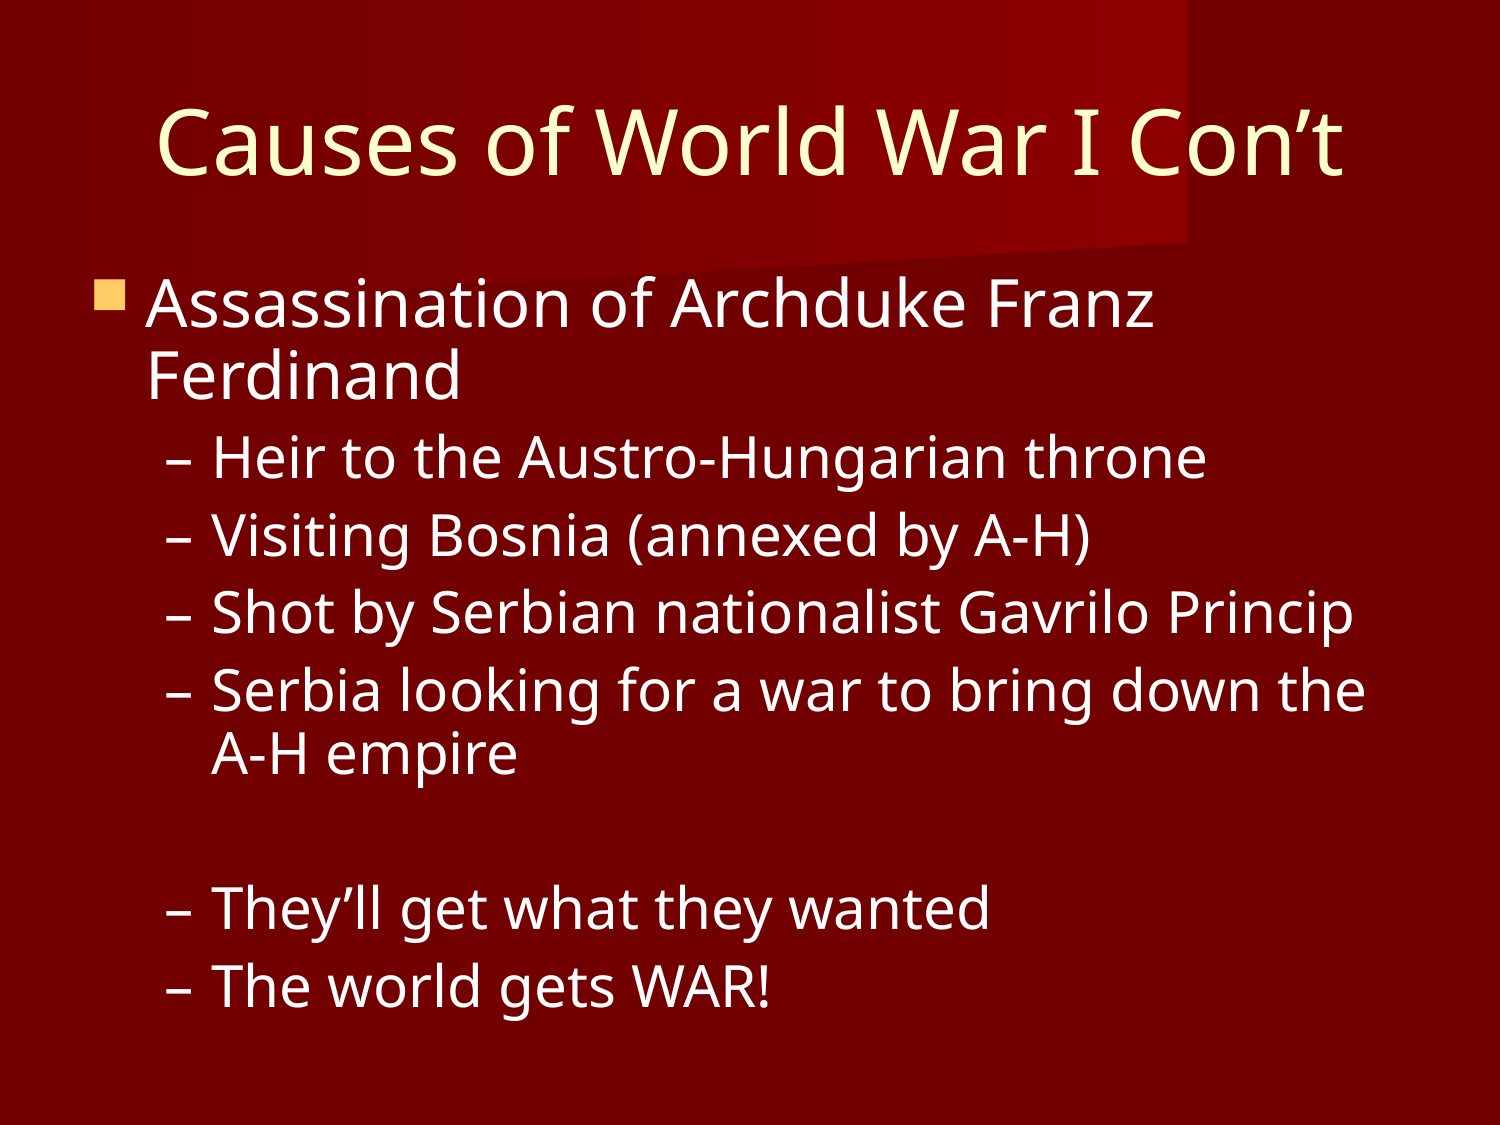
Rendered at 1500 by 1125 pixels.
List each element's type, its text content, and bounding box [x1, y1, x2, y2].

title Causes of World War I Con’t [75, 45, 1425, 233]
list Assassination of Archduke Franz Ferdinand Heir to the Austro-Hungarian throne Visiting Bosnia (annexed by A-H) Shot by Serbian nationalist Gavrilo Princip Serbia looking for a war to bring down the A-H empire They’ll get what they wanted The world gets WAR! [75, 262, 1425, 1000]
